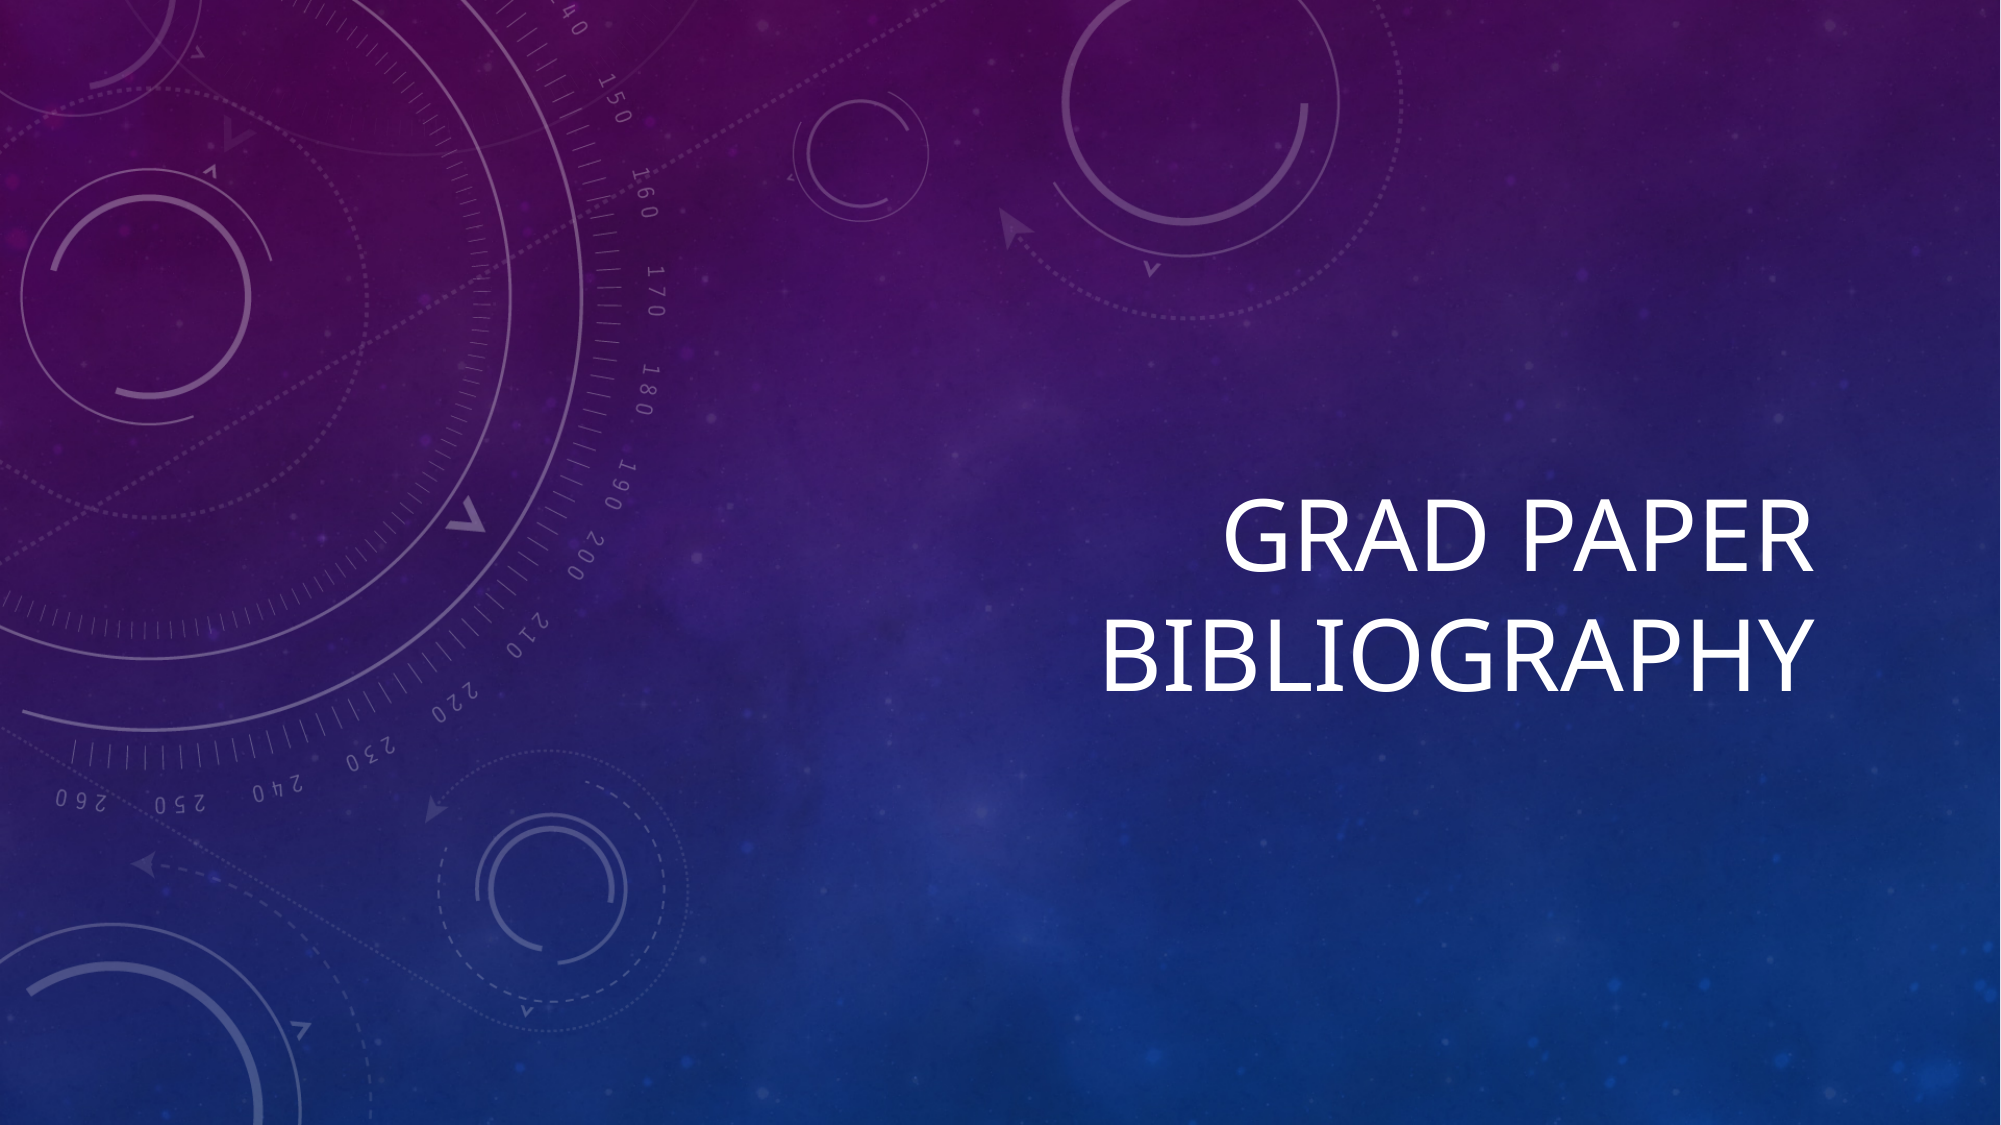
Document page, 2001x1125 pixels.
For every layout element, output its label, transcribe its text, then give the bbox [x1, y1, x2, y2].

picture [0, 0, 2001, 1125]
title Grad paper bibliography [650, 322, 1831, 720]
